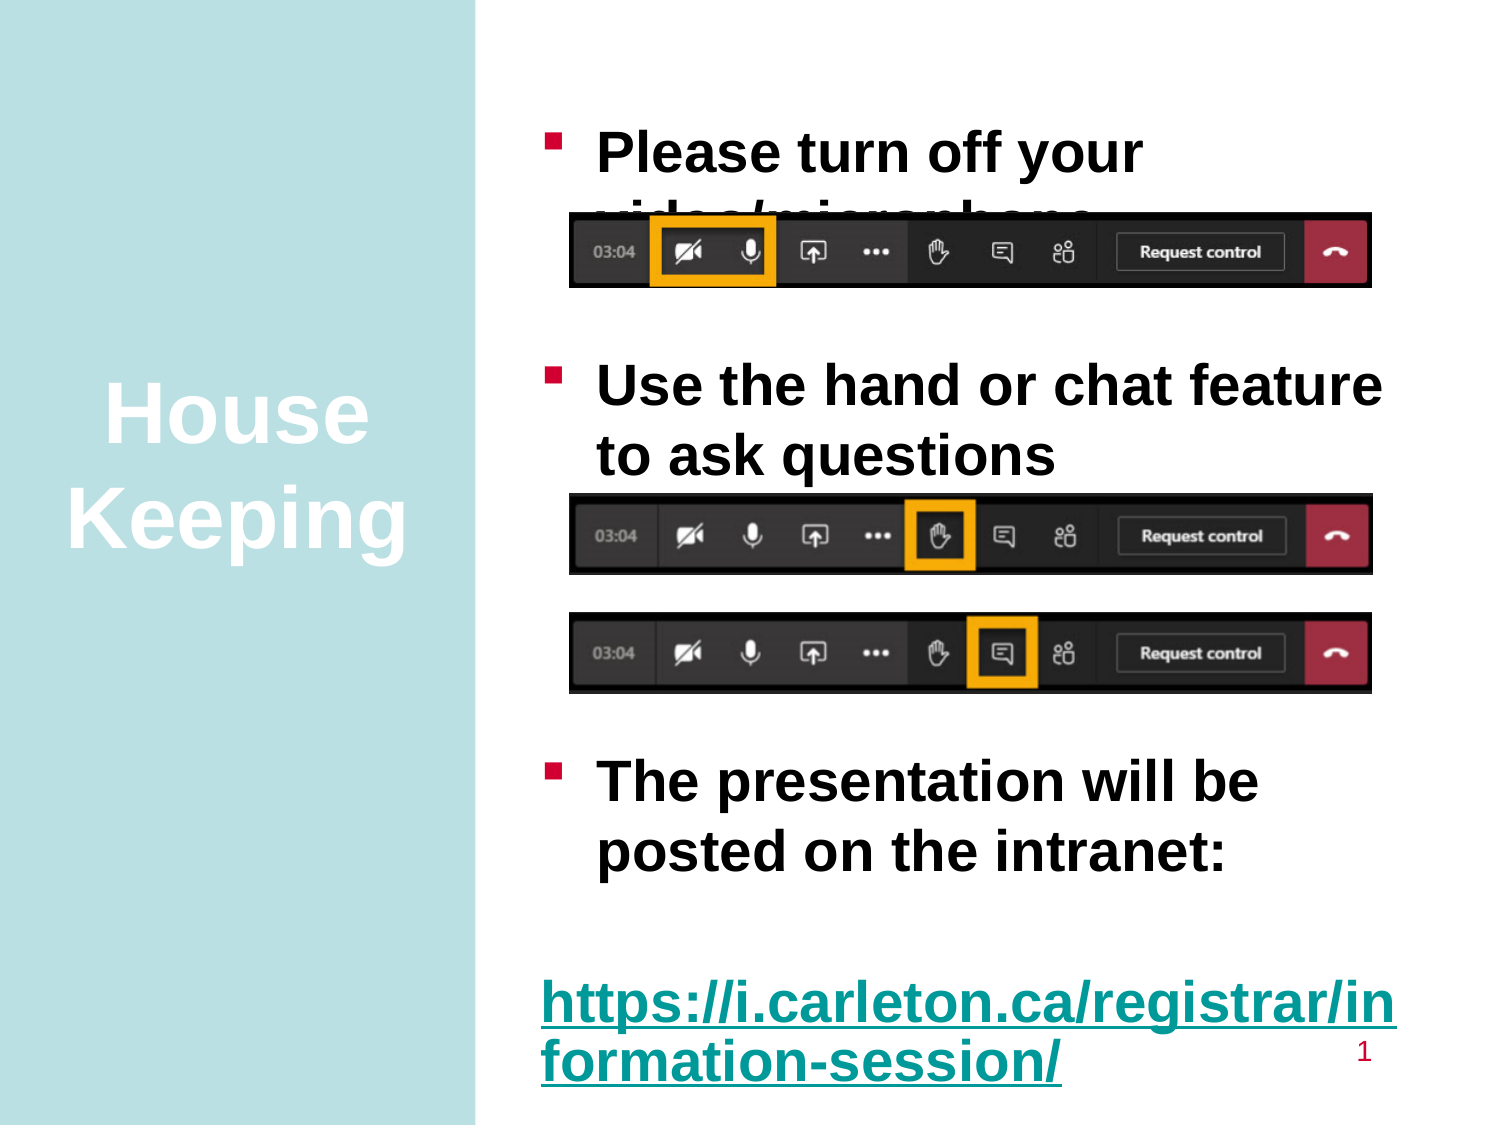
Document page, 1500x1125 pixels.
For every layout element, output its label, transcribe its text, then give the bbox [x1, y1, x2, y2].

list Please turn off your video/microphone Use the hand or chat feature to ask questions The presentation will be posted on the intranet: https://i.carleton.ca/registrar/information-session/ [525, 54, 1423, 1094]
title House Keeping [41, 243, 435, 694]
picture [568, 211, 1372, 288]
picture [568, 492, 1373, 575]
text_box [0, 0, 477, 1125]
picture [568, 612, 1372, 694]
slide_number 1 [1074, 1024, 1388, 1101]
